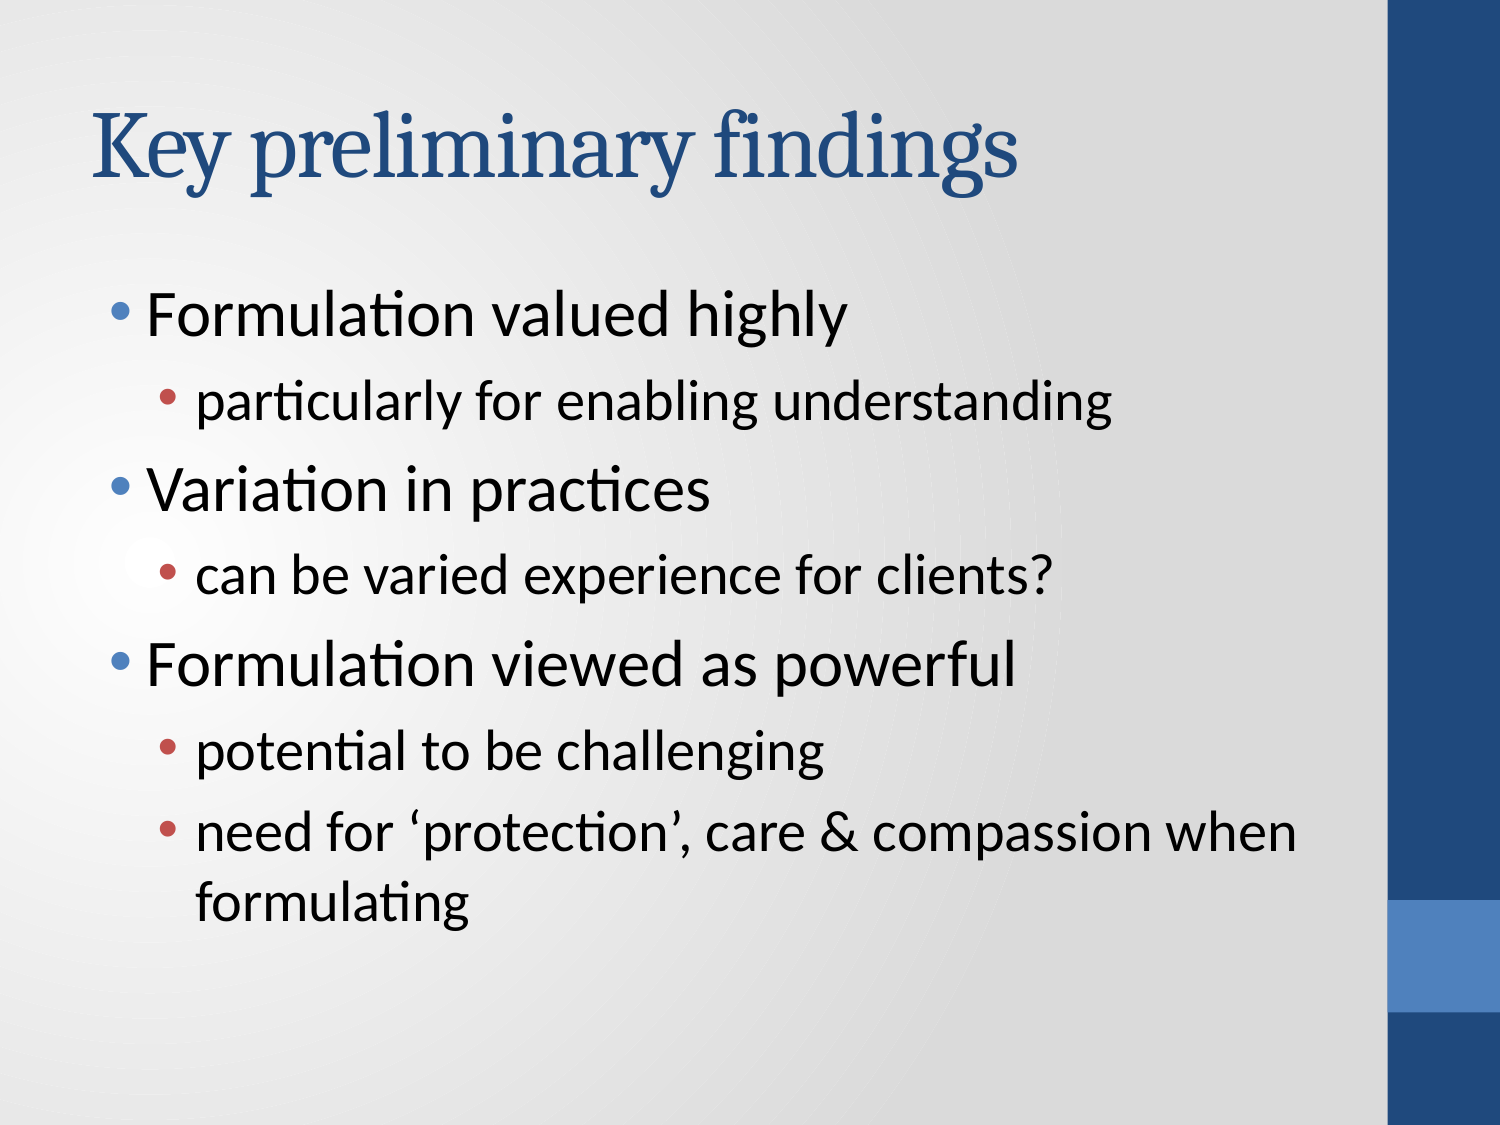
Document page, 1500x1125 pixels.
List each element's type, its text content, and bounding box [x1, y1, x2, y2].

title Key preliminary findings [75, 45, 1325, 233]
list Formulation valued highly particularly for enabling understanding Variation in practices can be varied experience for clients? Formulation viewed as powerful potential to be challenging need for ‘protection’, care & compassion when formulating [75, 262, 1325, 1050]
